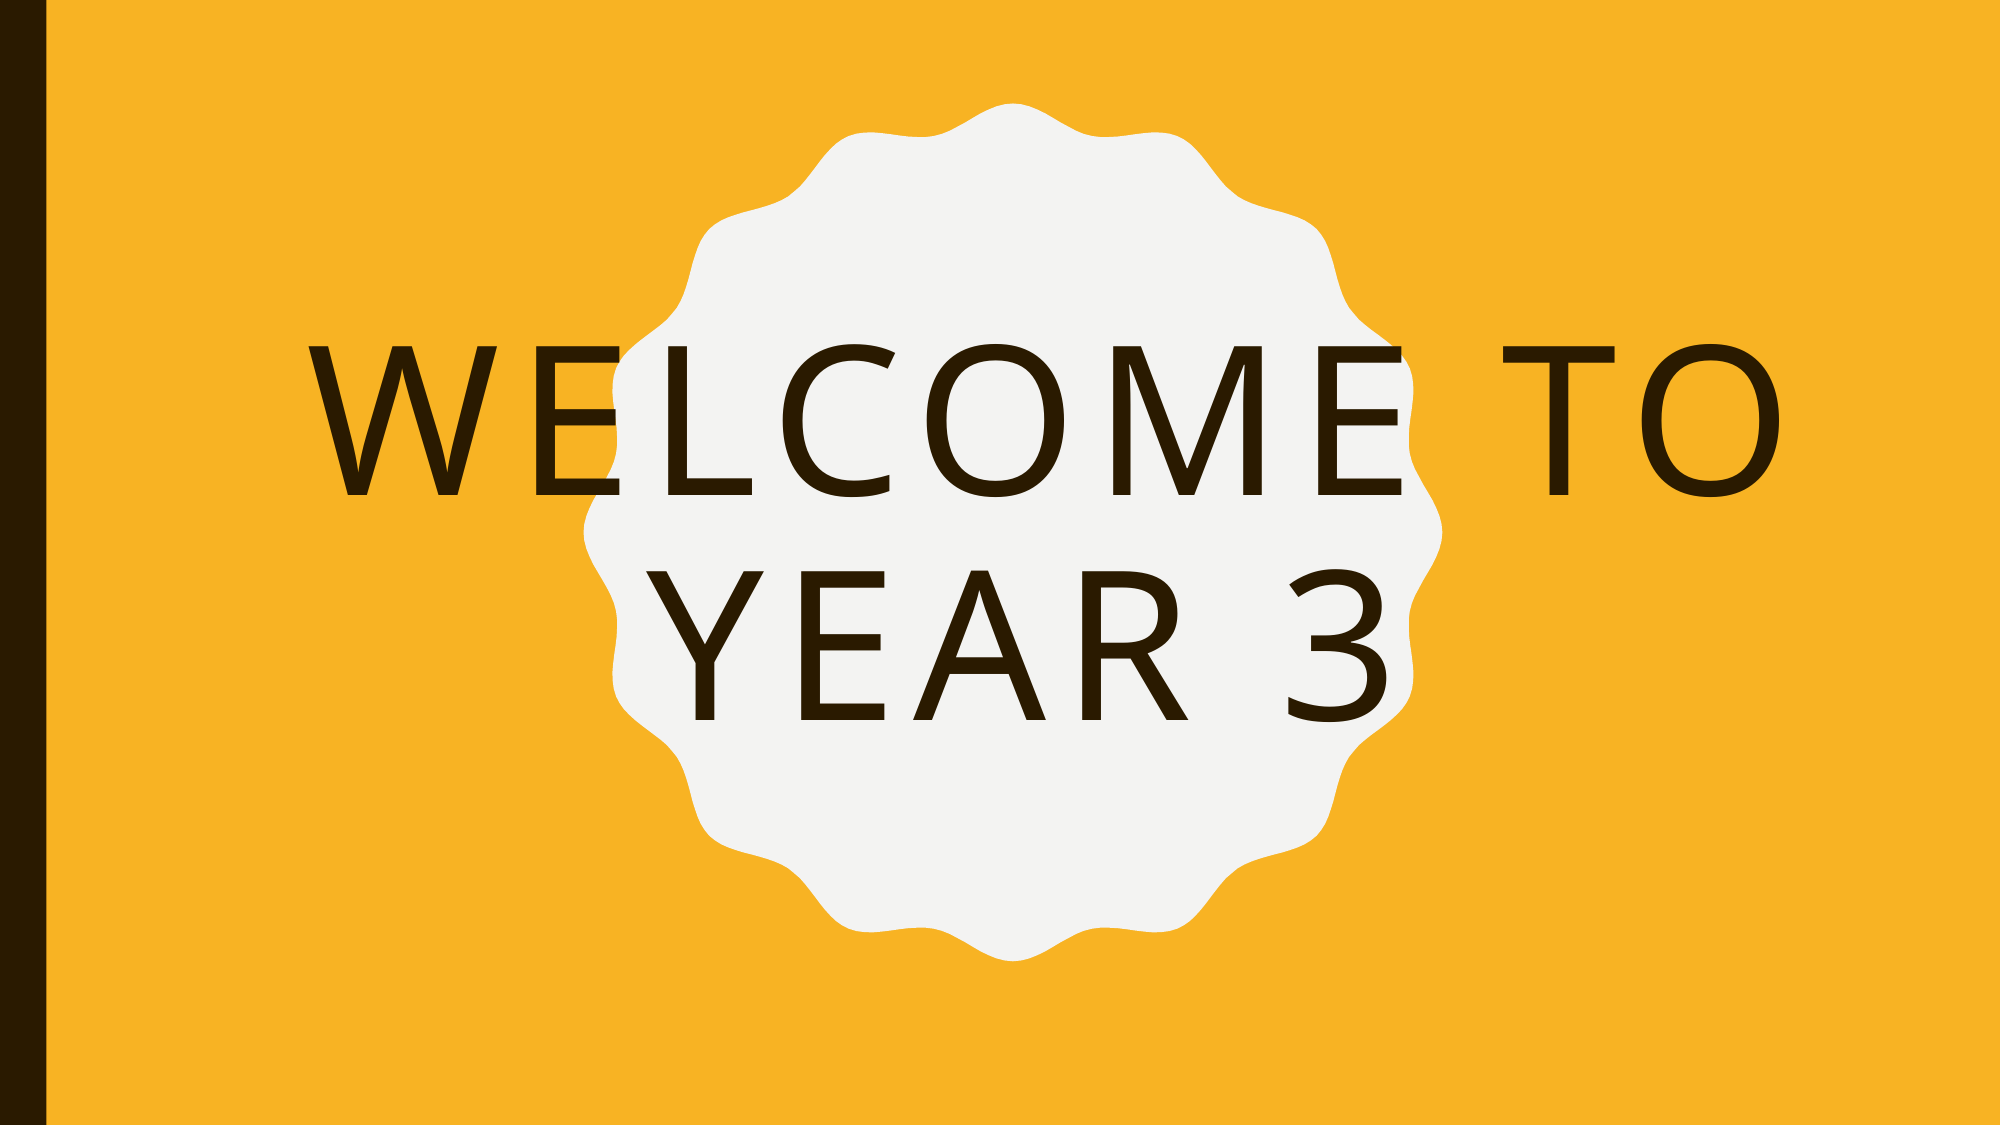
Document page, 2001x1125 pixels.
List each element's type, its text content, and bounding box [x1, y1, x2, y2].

title welcome to Year 3 [176, 180, 1870, 902]
